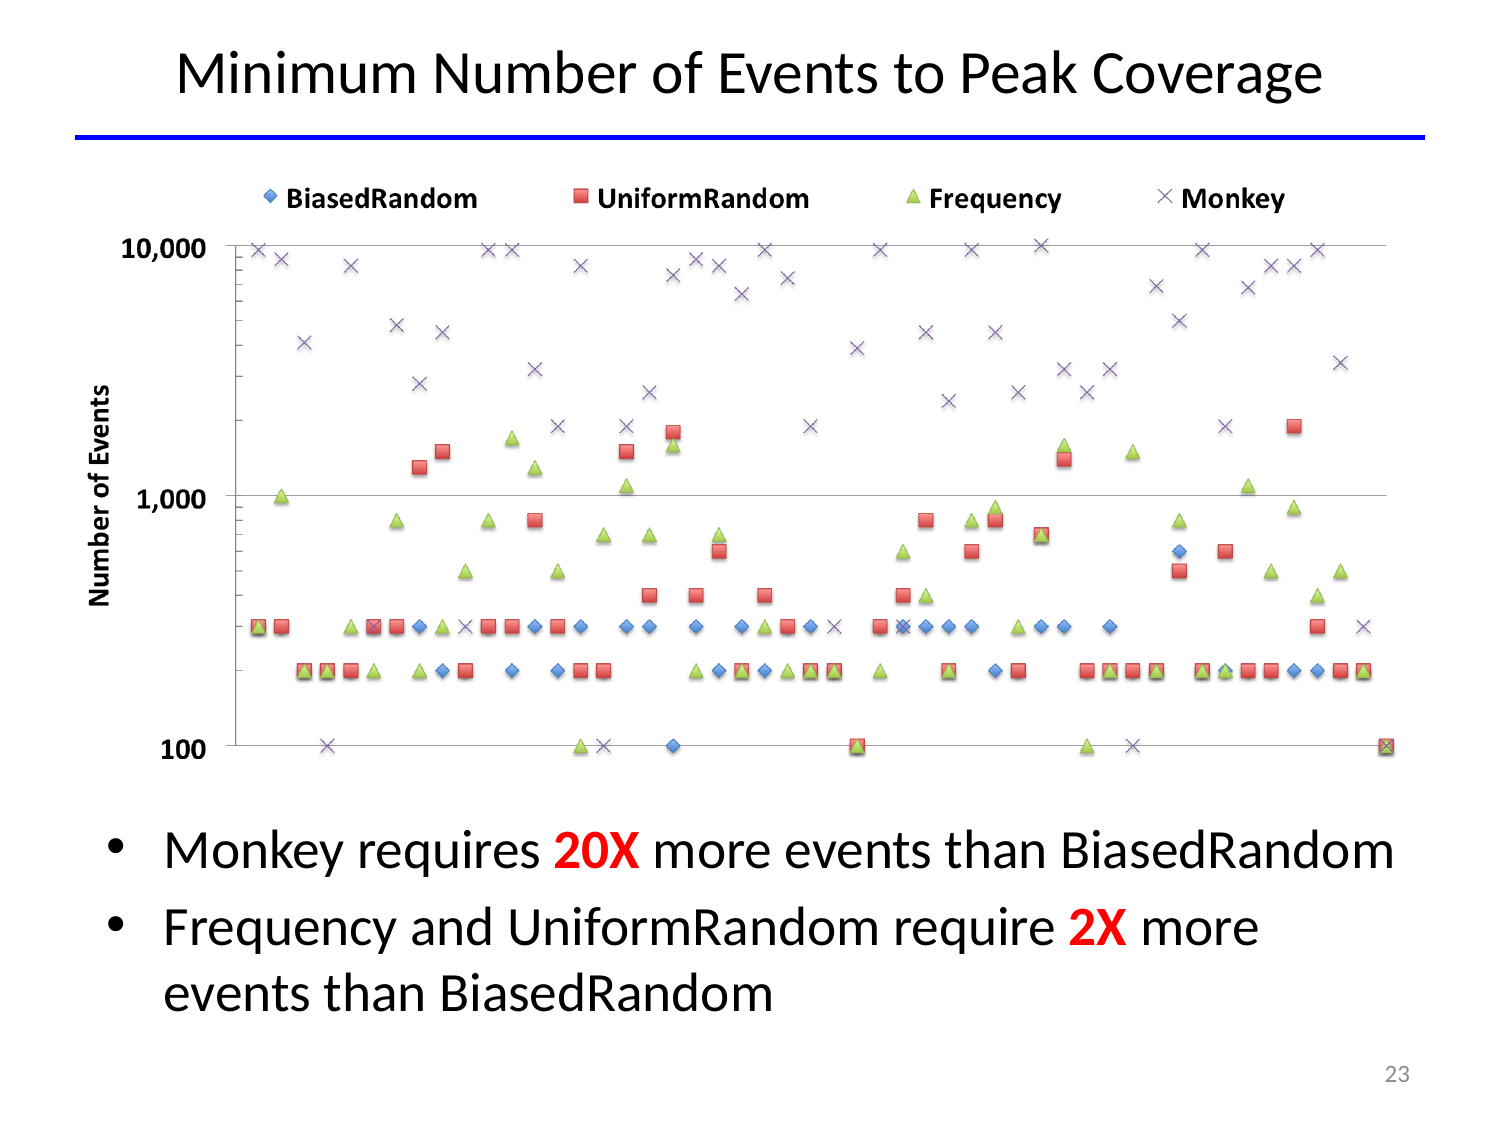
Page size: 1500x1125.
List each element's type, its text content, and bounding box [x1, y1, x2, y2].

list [55, 86, 1406, 759]
title Minimum Number of Events to Peak Coverage [75, 0, 1425, 138]
slide_number 23 [1074, 1042, 1425, 1103]
text_box Monkey requires 20X more events than BiasedRandom Frequency and UniformRandom require 2X more events than BiasedRandom [91, 805, 1429, 1033]
